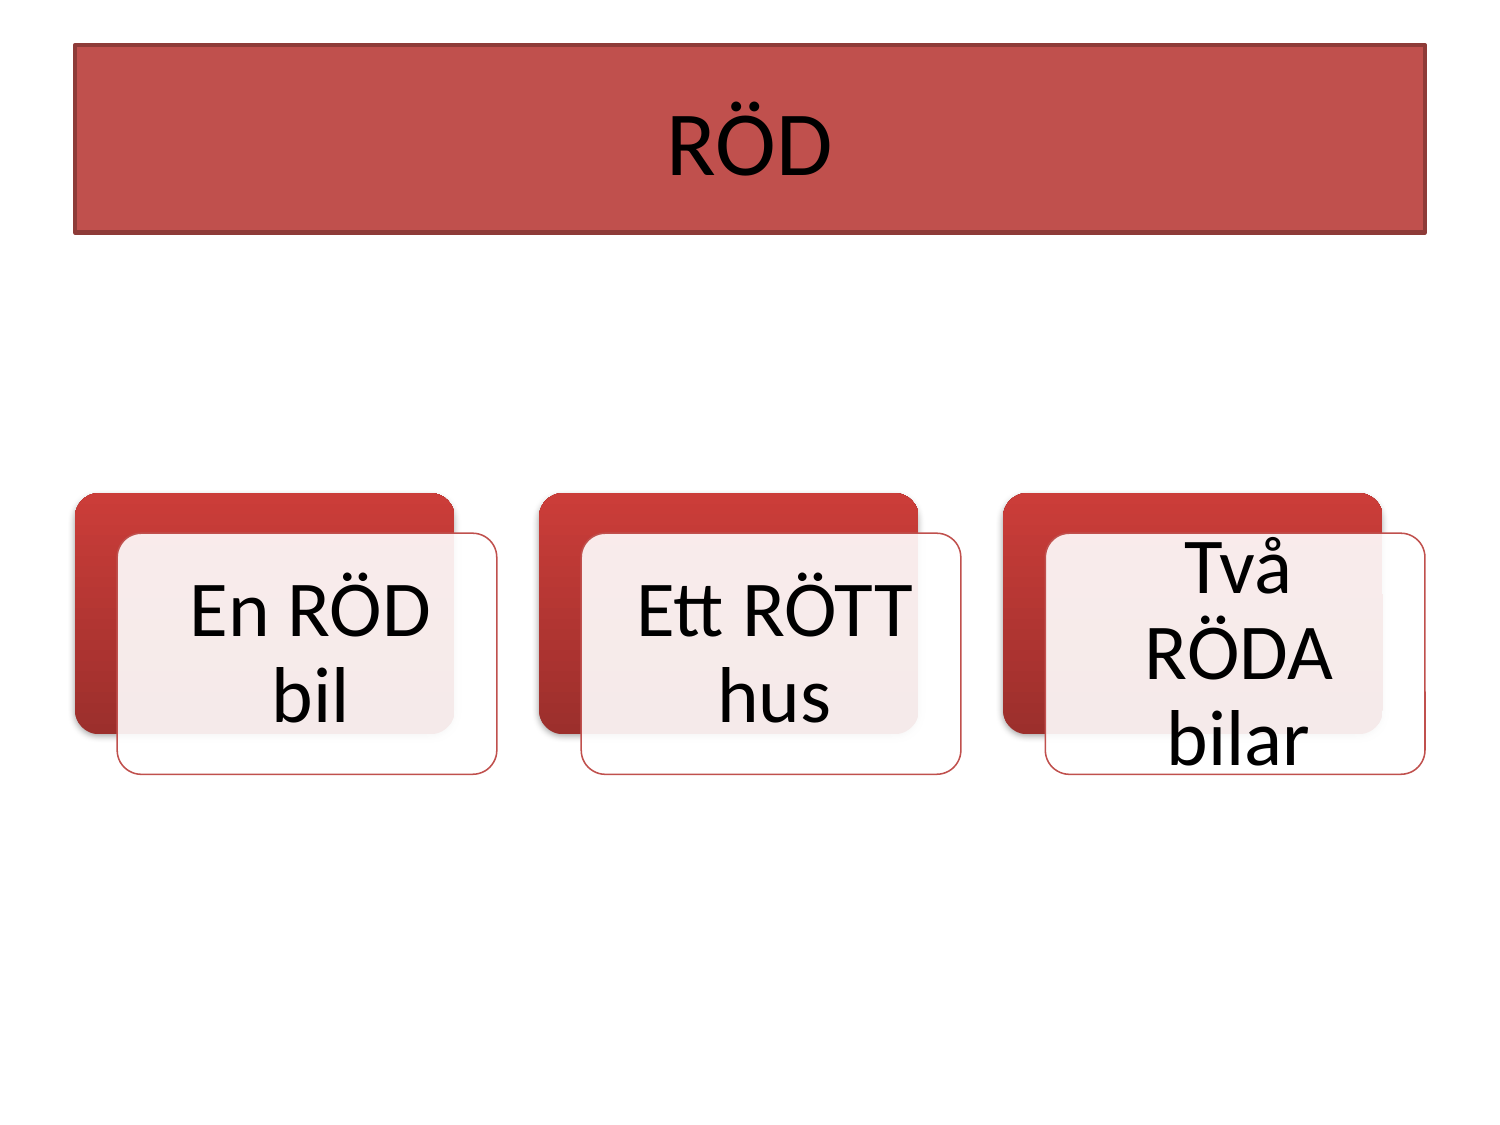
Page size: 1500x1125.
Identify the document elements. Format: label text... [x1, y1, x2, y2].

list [74, 262, 1426, 1006]
title RÖD [73, 43, 1427, 235]
